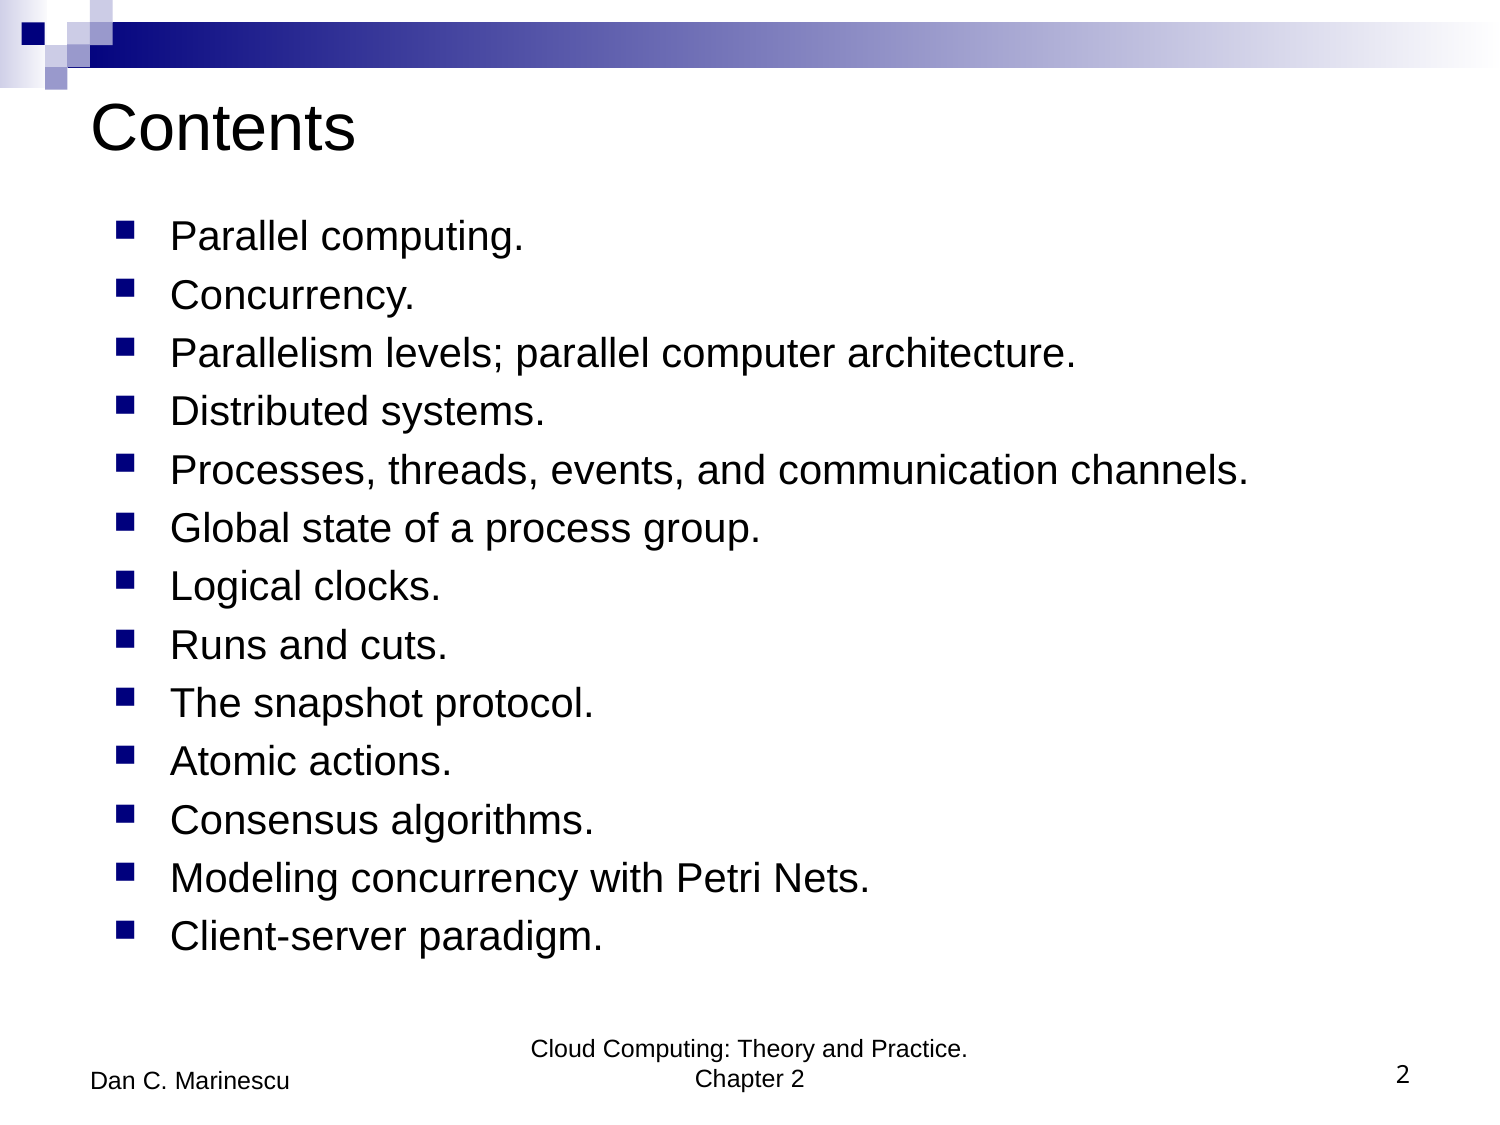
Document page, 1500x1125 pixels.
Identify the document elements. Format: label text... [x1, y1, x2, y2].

footer Cloud Computing: Theory and Practice. Chapter 2 [512, 1024, 988, 1101]
slide_number 2 [1074, 1024, 1426, 1101]
list Parallel computing. Concurrency. Parallelism levels; parallel computer architecture. Distributed systems. Processes, threads, events, and communication channels. Global state of a process group. Logical clocks. Runs and cuts. The snapshot protocol. Atomic actions. Consensus algorithms. Modeling concurrency with Petri Nets. Client-server paradigm. [98, 201, 1279, 1002]
slide_number Dan C. Marinescu [74, 1024, 426, 1103]
title Contents [74, 74, 1426, 173]
